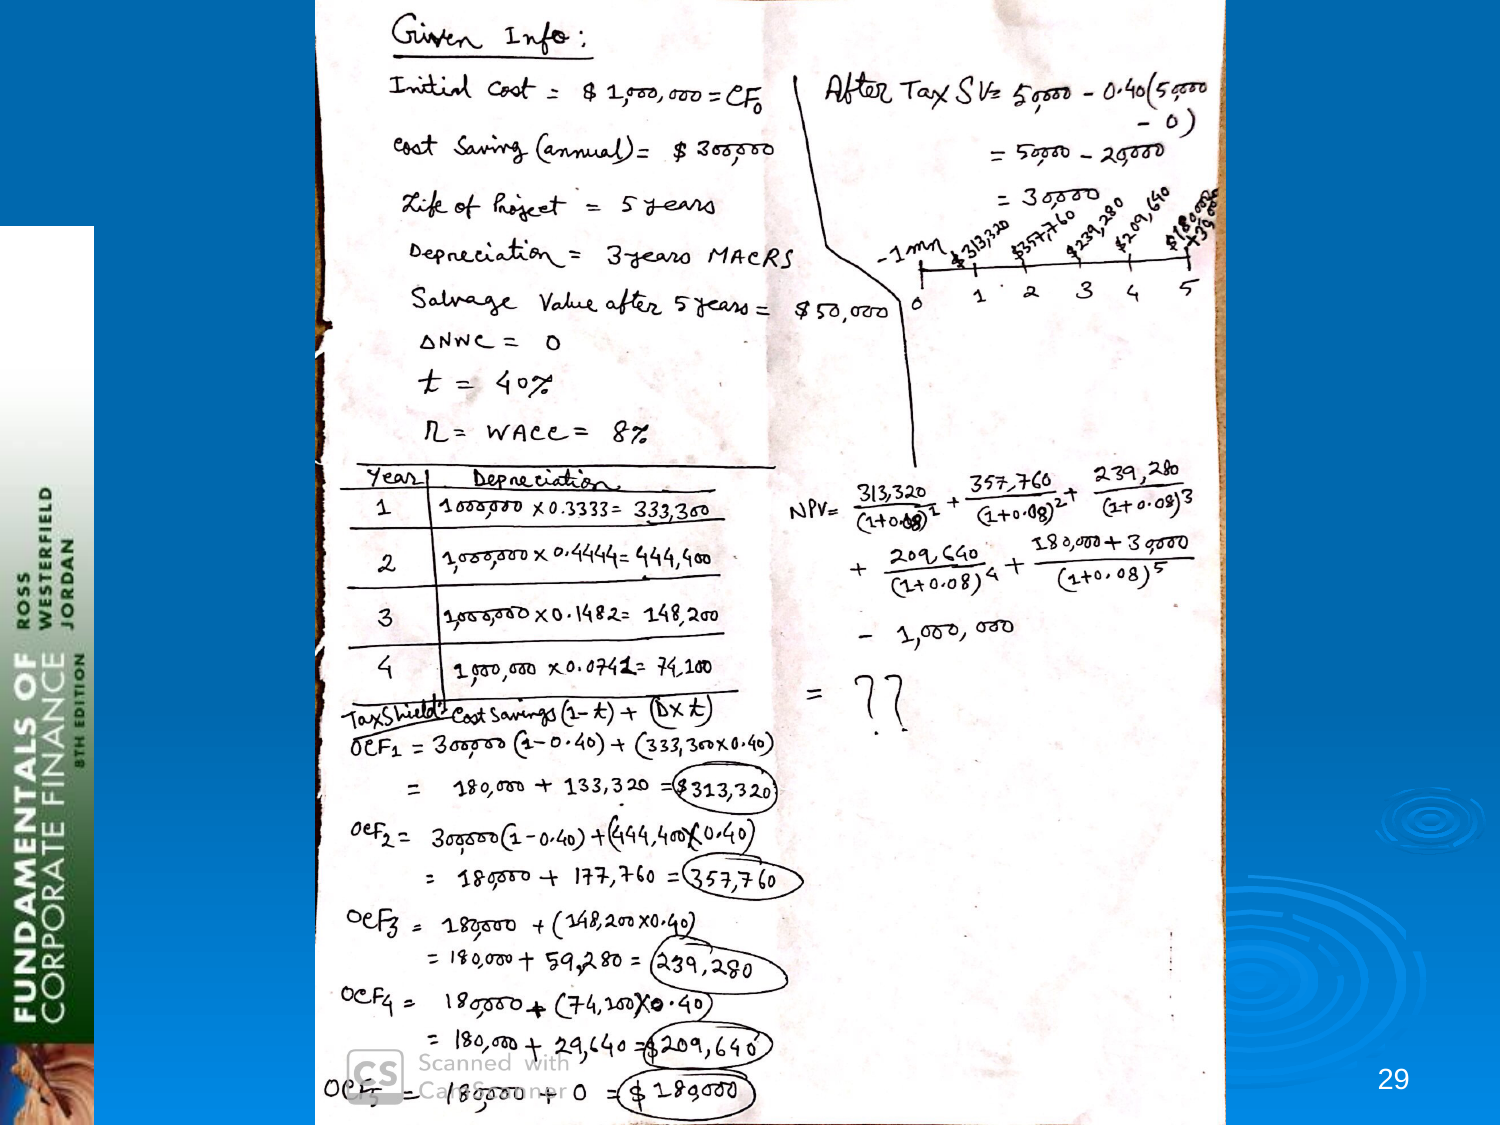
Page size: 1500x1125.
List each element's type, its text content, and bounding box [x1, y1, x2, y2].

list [314, 0, 1226, 1125]
slide_number 28 [1230, 1024, 1425, 1103]
picture [0, 226, 94, 1125]
